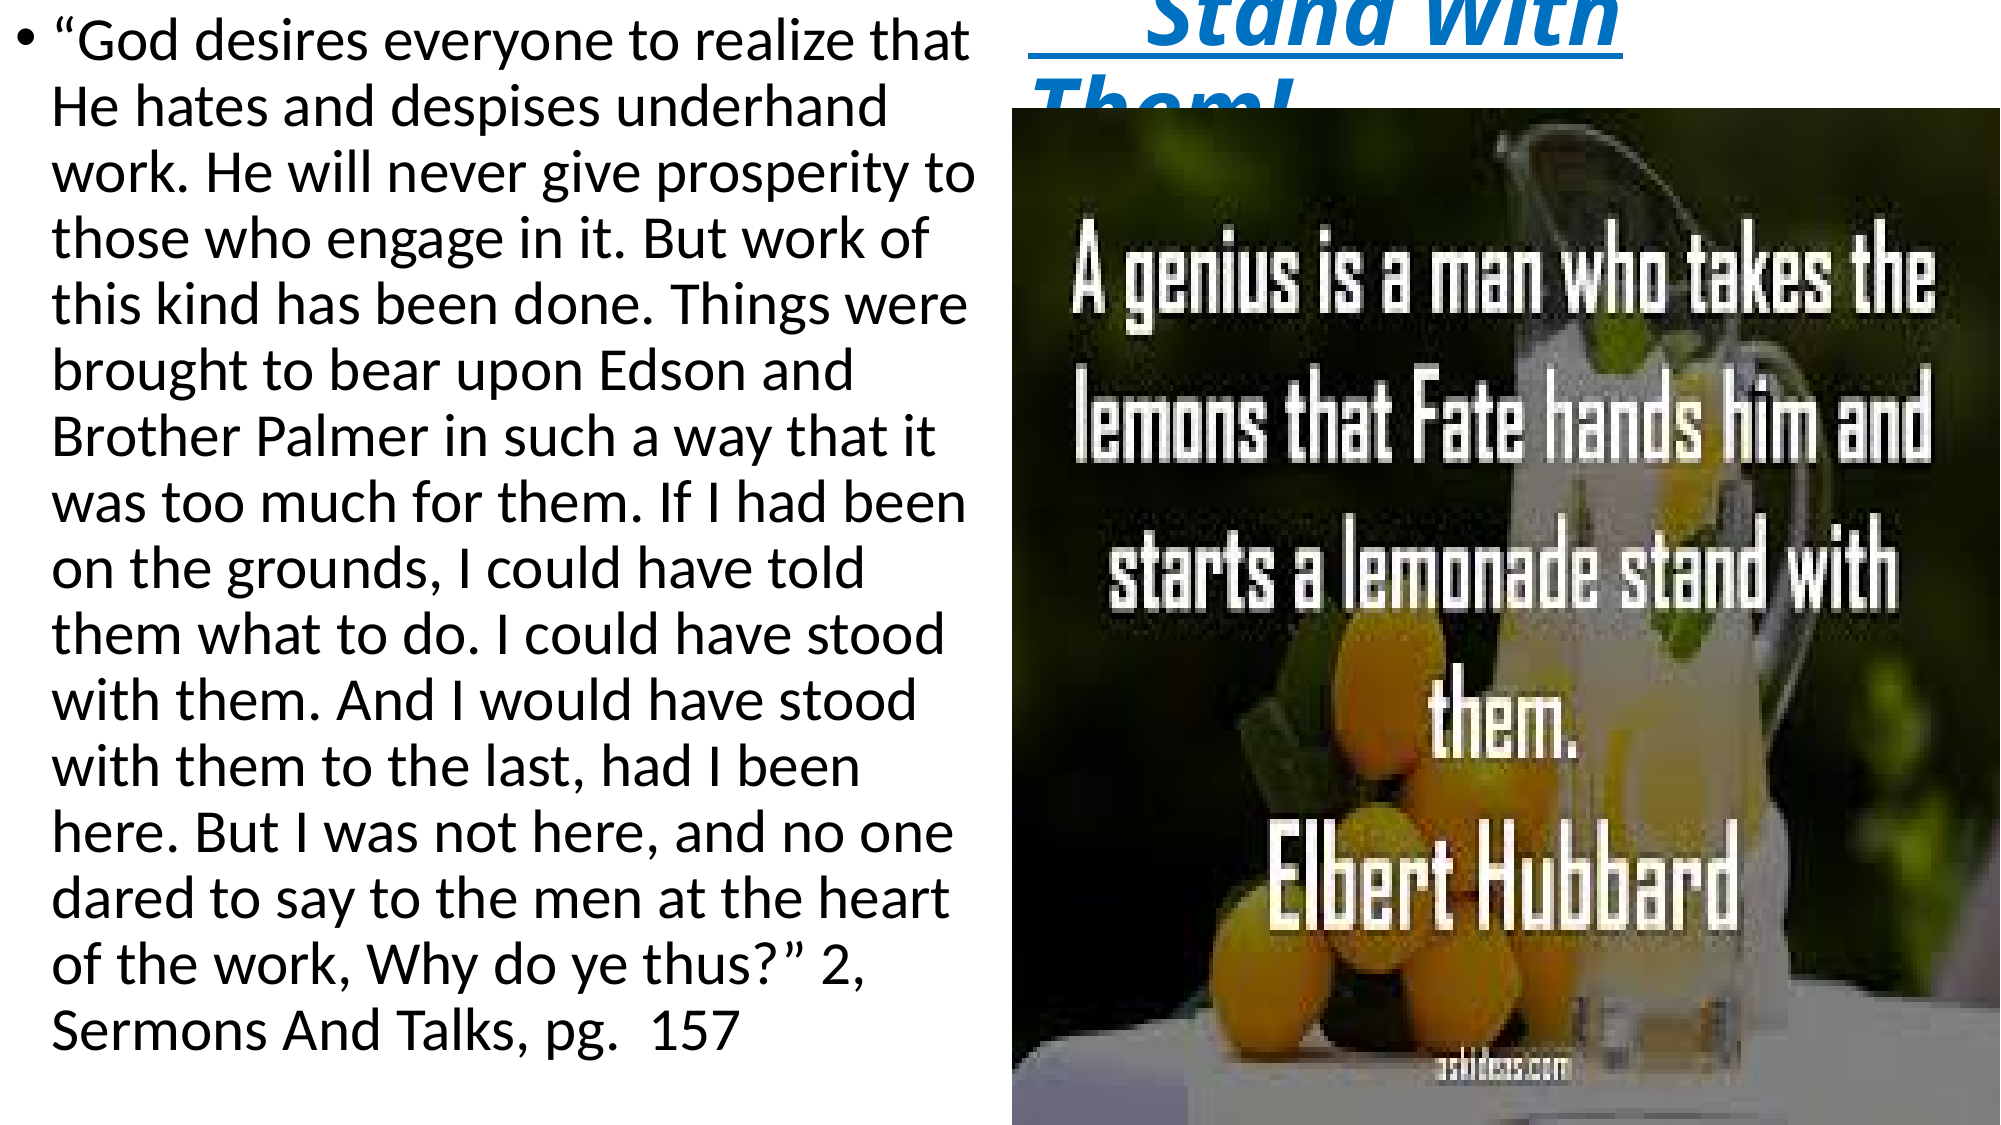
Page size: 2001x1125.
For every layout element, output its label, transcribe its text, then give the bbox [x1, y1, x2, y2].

list “God desires everyone to realize that He hates and despises underhand work. He will never give prosperity to those who engage in it. But work of this kind has been done. Things were brought to bear upon Edson and Brother Palmer in such a way that it was too much for them. If I had been on the grounds, I could have told them what to do. I could have stood with them. And I would have stood with them to the last, had I been here. But I was not here, and no one dared to say to the men at the heart of the work, Why do ye thus?” 2, Sermons And Talks, pg. 157 [0, 0, 1013, 1125]
title Stand With Them! [1013, 0, 1863, 108]
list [1012, 108, 2000, 1125]
